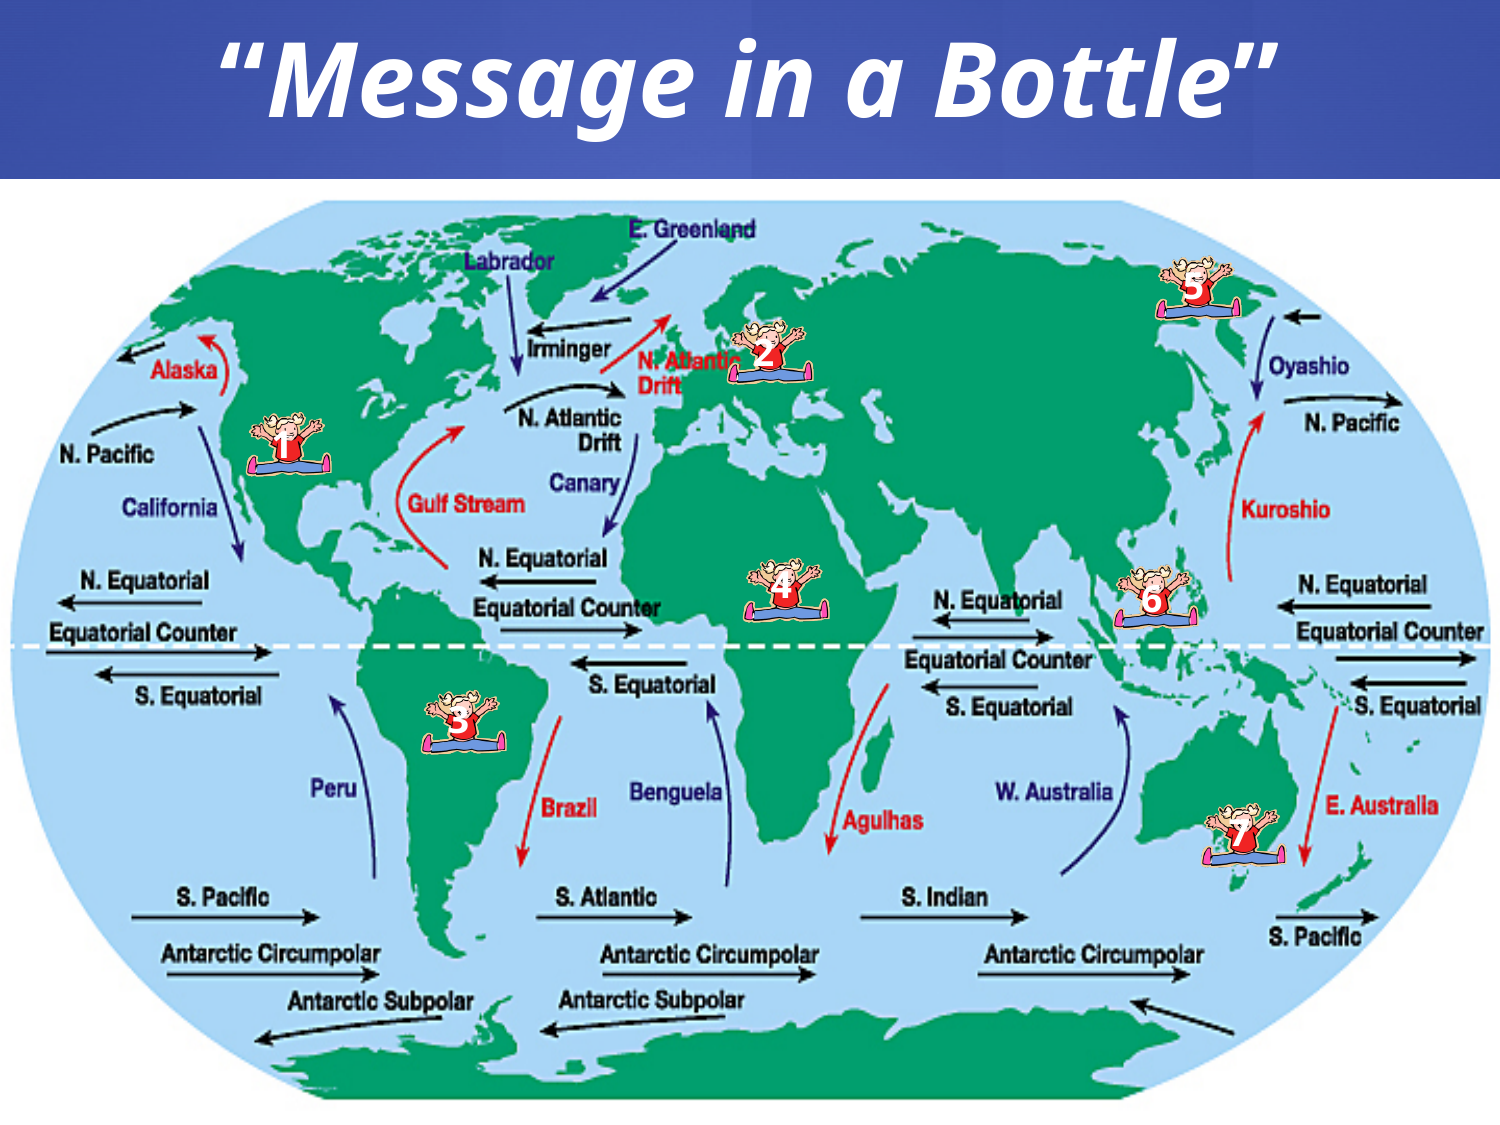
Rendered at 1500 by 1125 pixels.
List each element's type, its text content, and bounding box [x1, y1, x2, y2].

title “Message in a Bottle” [0, 0, 1500, 176]
picture [0, 178, 1500, 1125]
